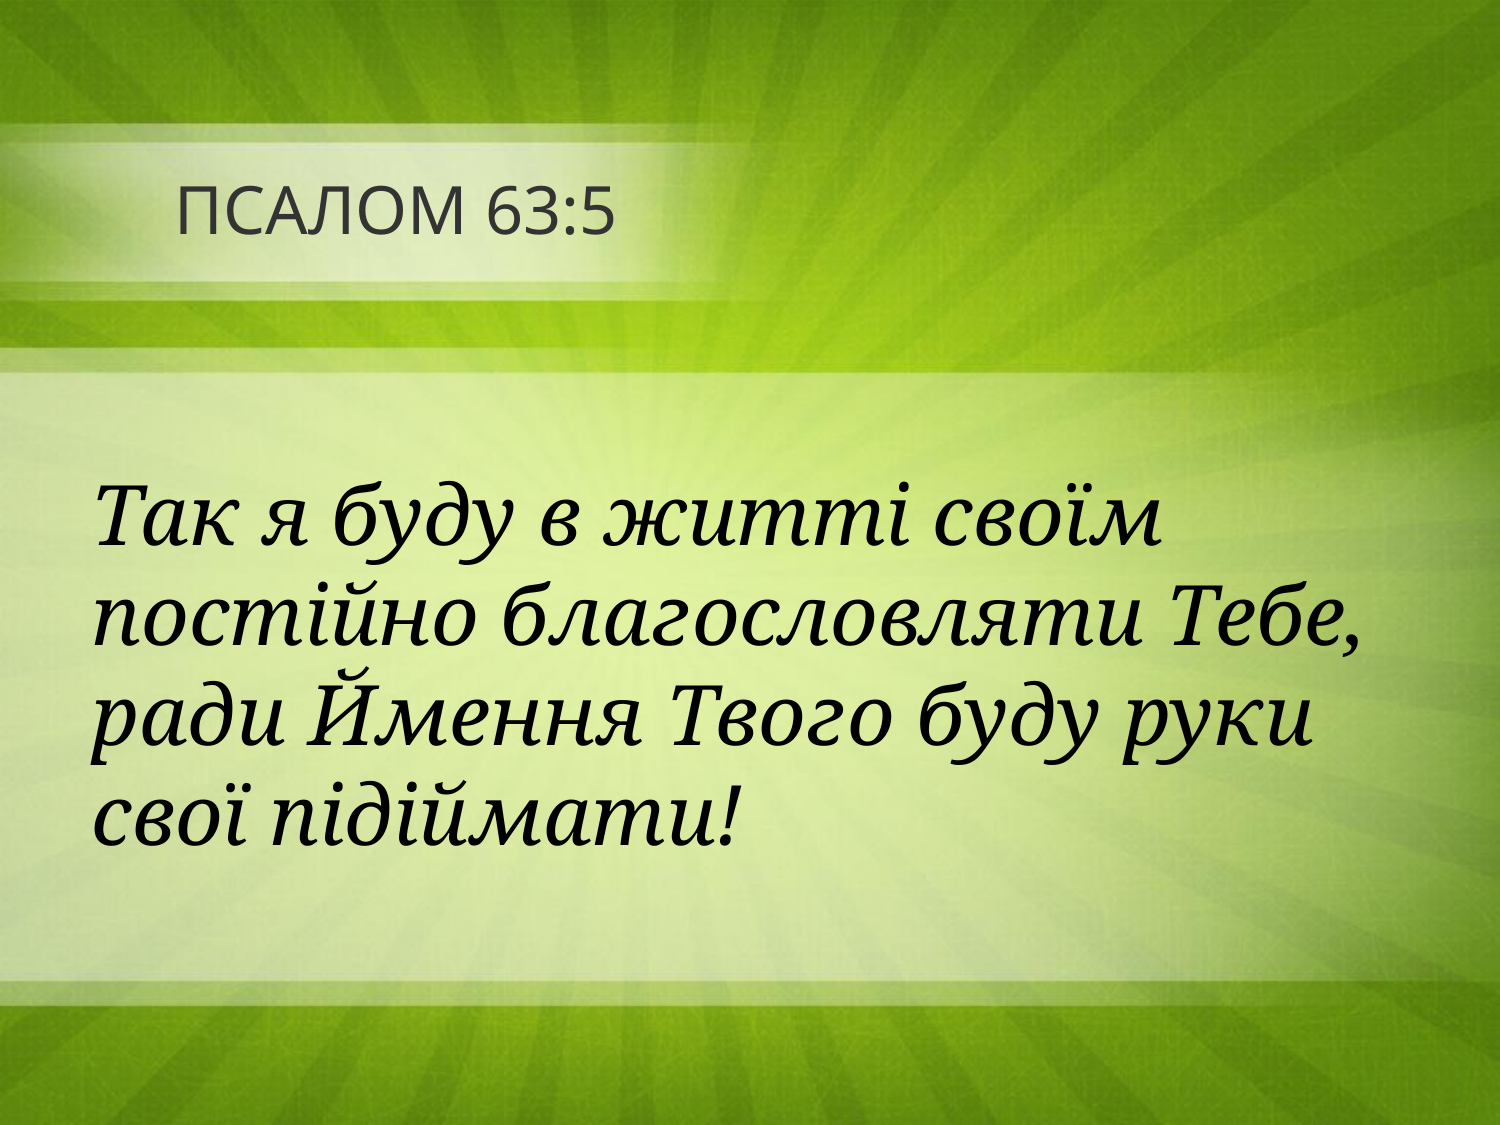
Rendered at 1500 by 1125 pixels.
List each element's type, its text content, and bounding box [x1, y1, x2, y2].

text_box Так я буду в житті своїм постійно благословляти Тебе, ради Ймення Твого буду руки свої підіймати! [76, 420, 1447, 870]
title ПСАЛОМ 63:5 [159, 172, 691, 256]
picture [0, 0, 1500, 1125]
